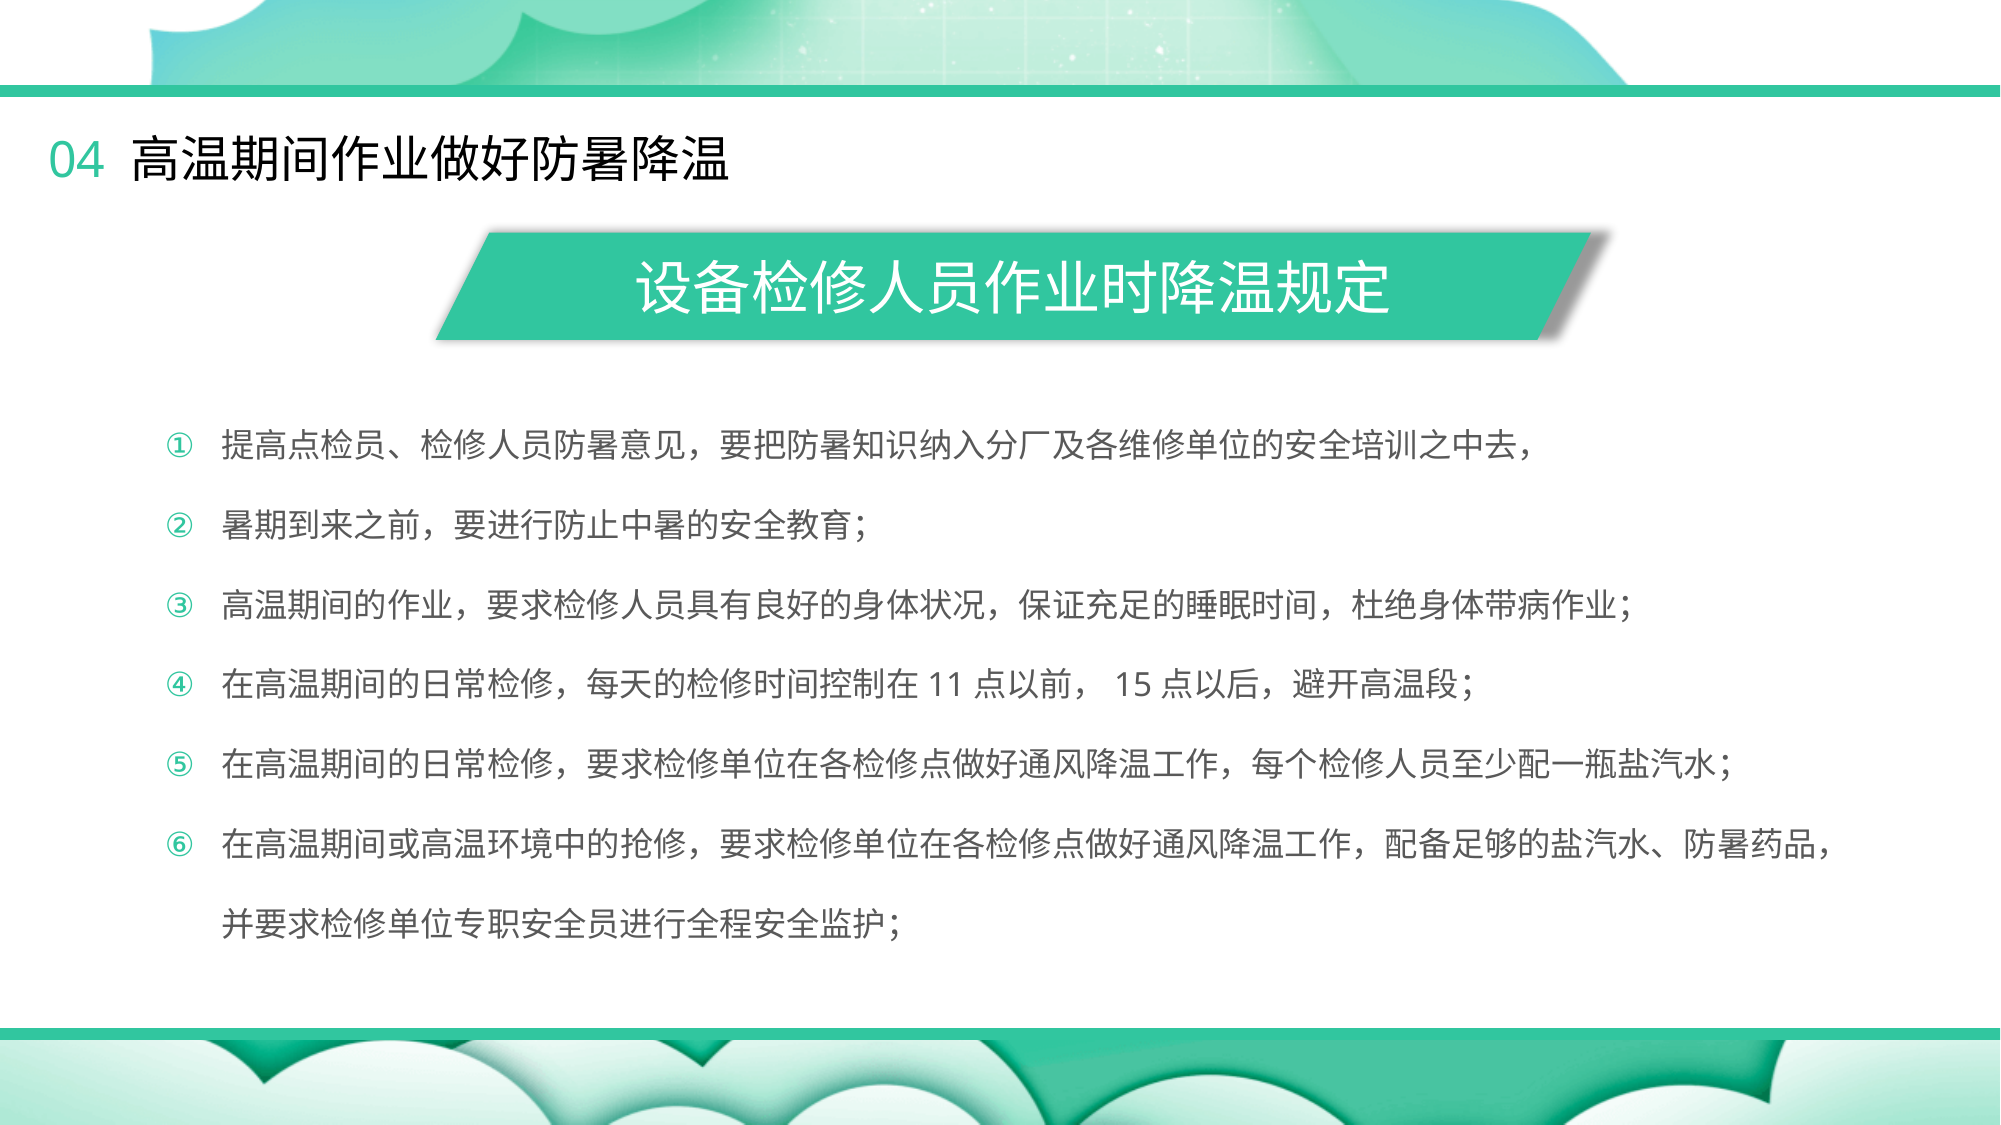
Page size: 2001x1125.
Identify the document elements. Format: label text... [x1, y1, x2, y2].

text_box 04 高温期间作业做好防暑降温 [14, 120, 765, 195]
picture [0, 0, 2000, 85]
picture [0, 1040, 2000, 1125]
text_box 提高点检员、检修人员防暑意见，要把防暑知识纳入分厂及各维修单位的安全培训之中去， 暑期到来之前，要进行防止中暑的安全教育； 高温期间的作业，要求检修人员具有良好的身体状况，保证充足的睡眠时间，杜绝身体带病作业； 在高温期间的日常检修，每天的检修时间控制在11点以前，15点以后，避开高温段； 在高温期间的日常检修，要求检修单位在各检修点做好通风降温工作，每个检修人员至少配一瓶盐汽水； 在高温期间或高温环境中的抢修，要求检修单位在各检修点做好通风降温工作，配备足够的盐汽水、防暑药品，并要求检修单位专职安全员进行全程安全监护； [149, 376, 1877, 951]
text_box 设备检修人员作业时降温规定 [434, 231, 1593, 341]
